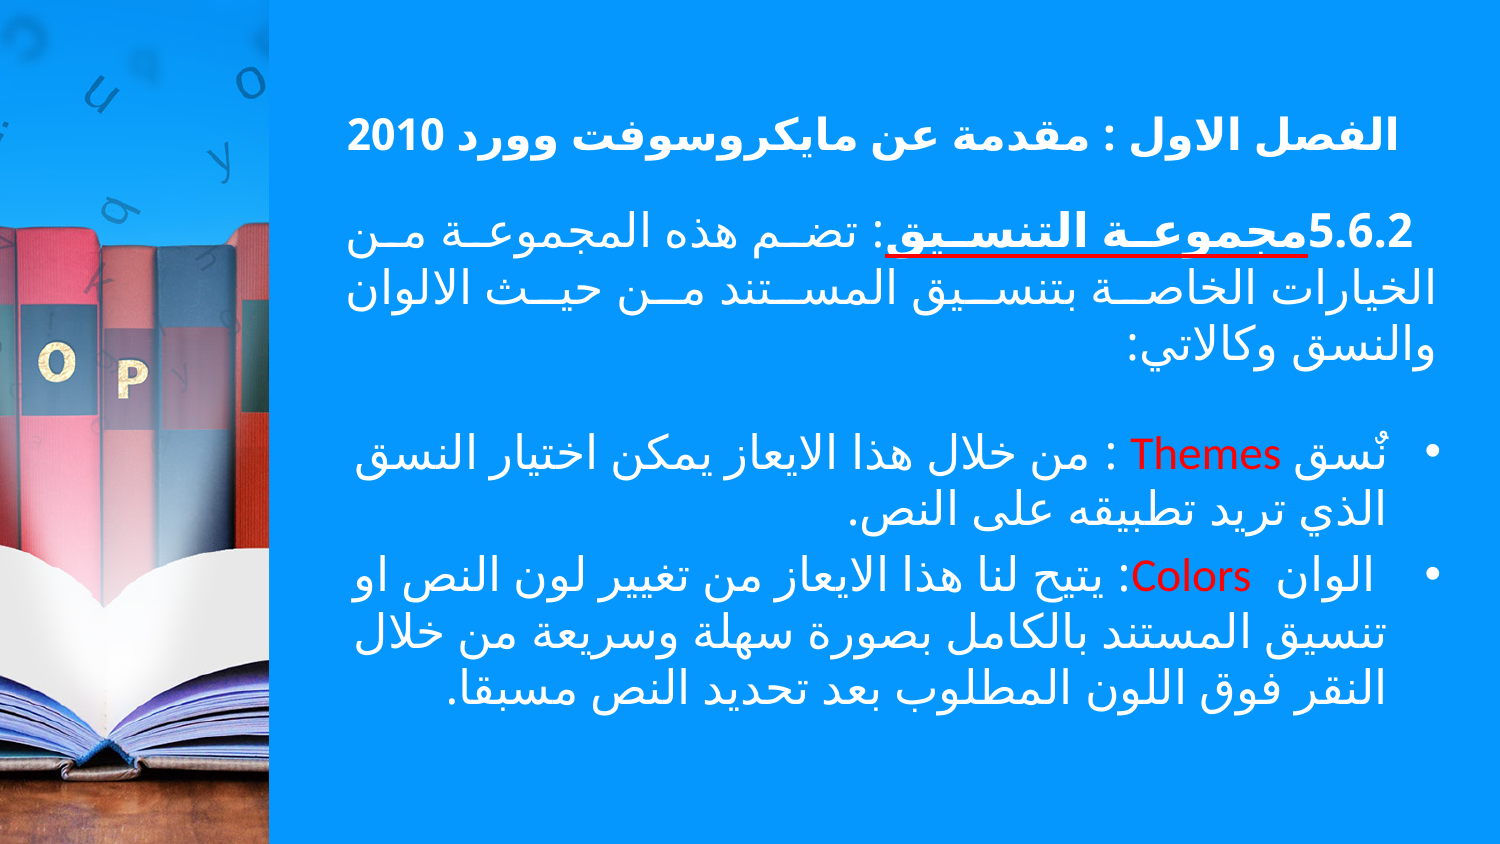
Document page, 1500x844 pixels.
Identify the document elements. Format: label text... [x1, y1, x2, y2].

list 5.6.2مجموعة التنسيق: تضم هذه المجموعة من الخيارات الخاصة بتنسيق المستند من حيث الالوان والنسق وكالاتي: نٌسق Themes : من خلال هذا الايعاز يمكن اختيار النسق الذي تريد تطبيقه على النص. الوان Colors: يتيح لنا هذا الايعاز من تغيير لون النص او تنسيق المستند بالكامل بصورة سهلة وسريعة من خلال النقر فوق اللون المطلوب بعد تحديد النص مسبقا. [330, 193, 1453, 770]
picture [0, 0, 1500, 844]
title الفصل الاول : مقدمة عن مايكروسوفت وورد 2010 [331, 72, 1451, 192]
